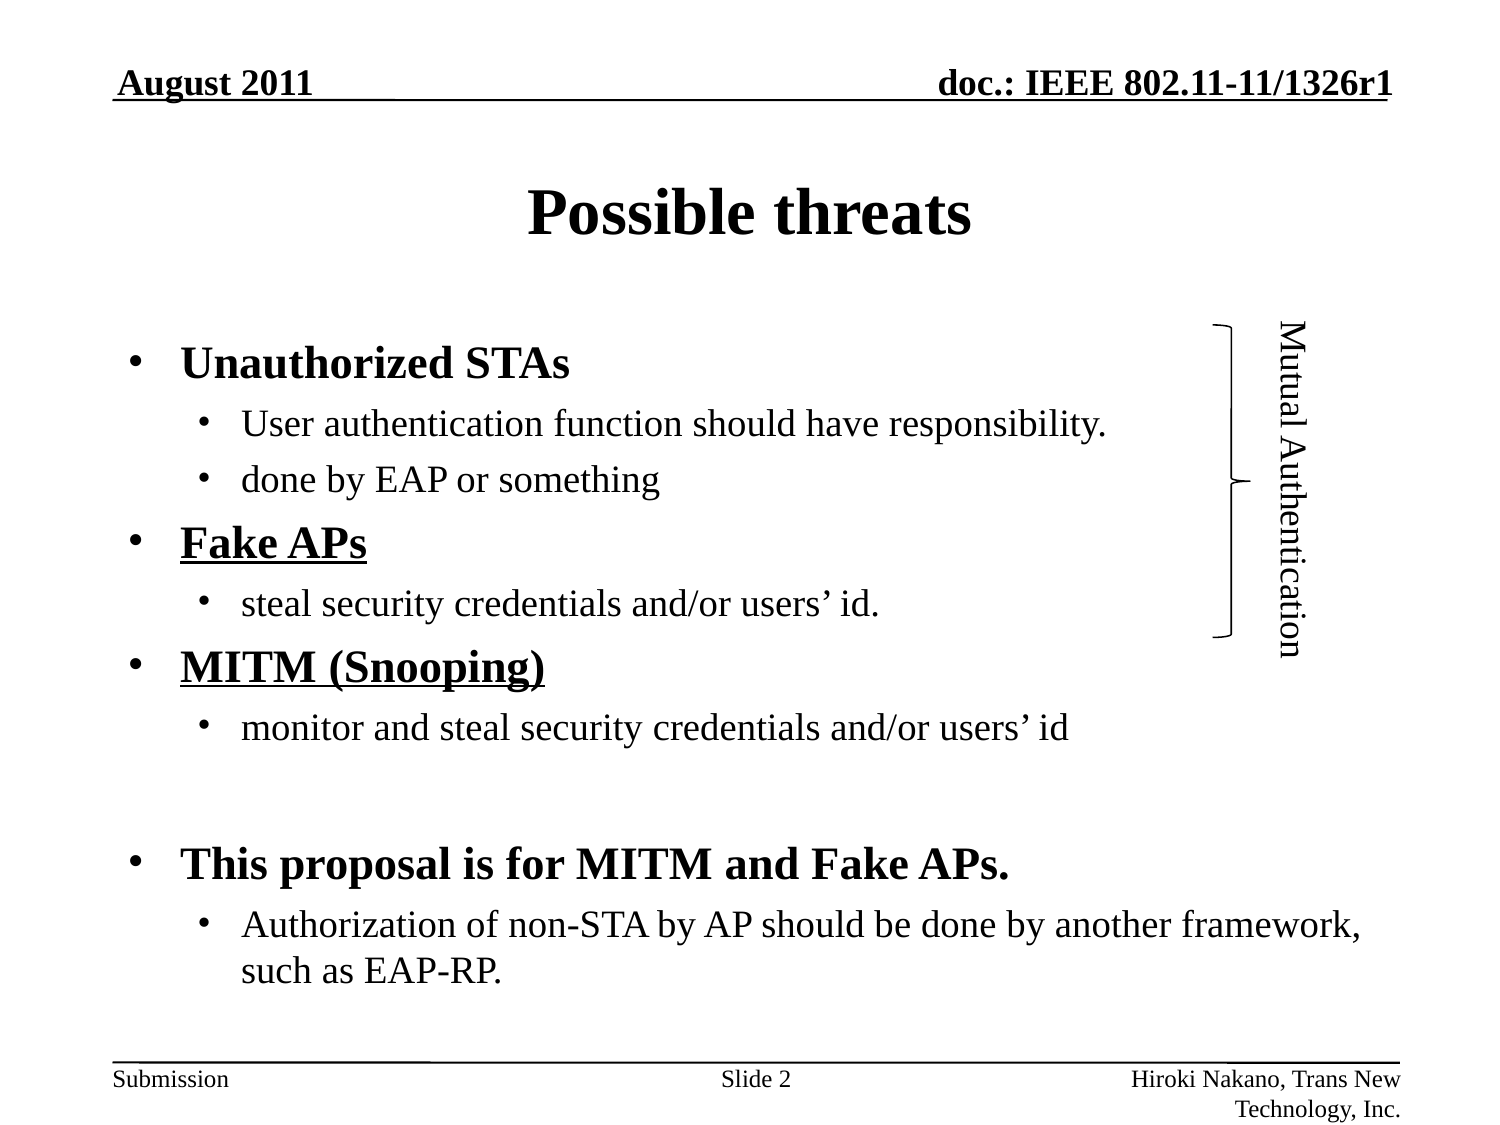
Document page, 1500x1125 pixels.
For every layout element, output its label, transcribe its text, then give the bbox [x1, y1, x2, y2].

list Unauthorized STAs User authentication function should have responsibility. done by EAP or something Fake APs steal security credentials and/or users’ id. MITM (Snooping) monitor and steal security credentials and/or users’ id This proposal is for MITM and Fake APs. Authorization of non-STA by AP should be done by another framework, such as EAP-RP. [112, 324, 1388, 1001]
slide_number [116, 58, 507, 104]
title Possible threats [112, 111, 1388, 303]
footer Hiroki Nakano, Trans New Technology, Inc. [1031, 1061, 1402, 1093]
text_box Mutual Authentication [1249, 305, 1326, 663]
text_box [1212, 324, 1249, 638]
slide_number Slide 2 [712, 1061, 800, 1123]
